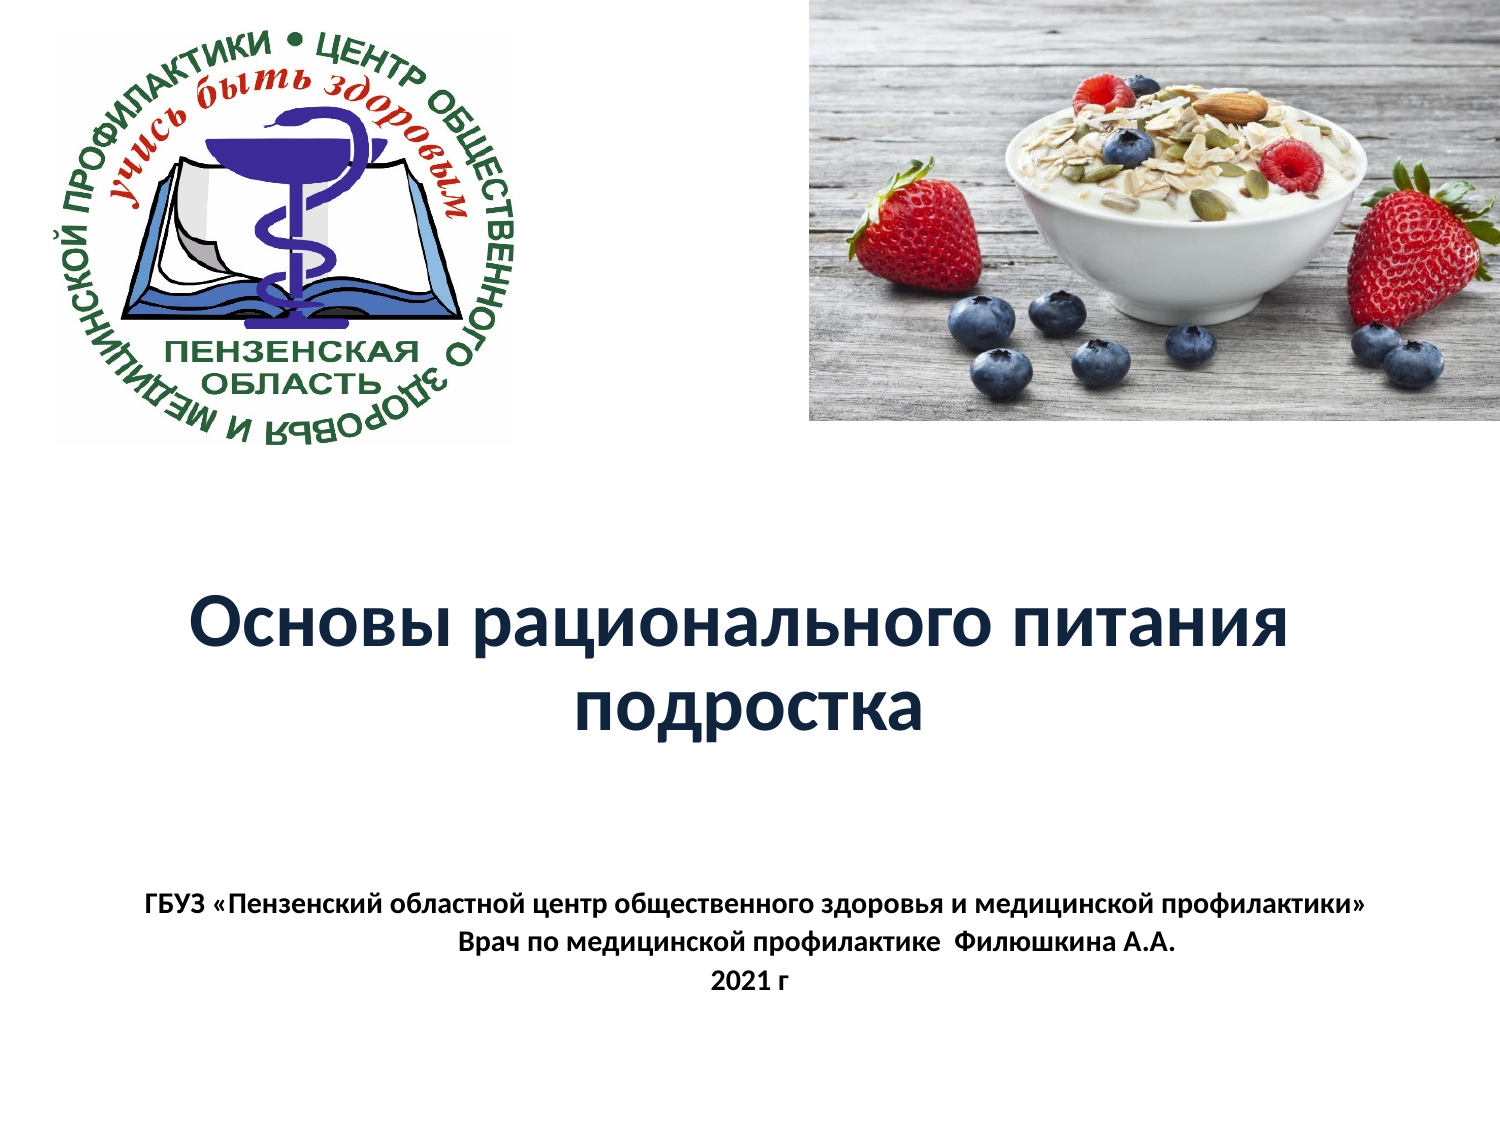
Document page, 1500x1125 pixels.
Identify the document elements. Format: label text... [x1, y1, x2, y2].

list Основы рационального питания подростка ГБУЗ «Пензенский областной центр общественного здоровья и медицинской профилактики» Врач по медицинской профилактике Филюшкина А.А. 2021 г [75, 262, 1425, 1005]
picture [808, 0, 1500, 421]
picture [52, 30, 514, 445]
